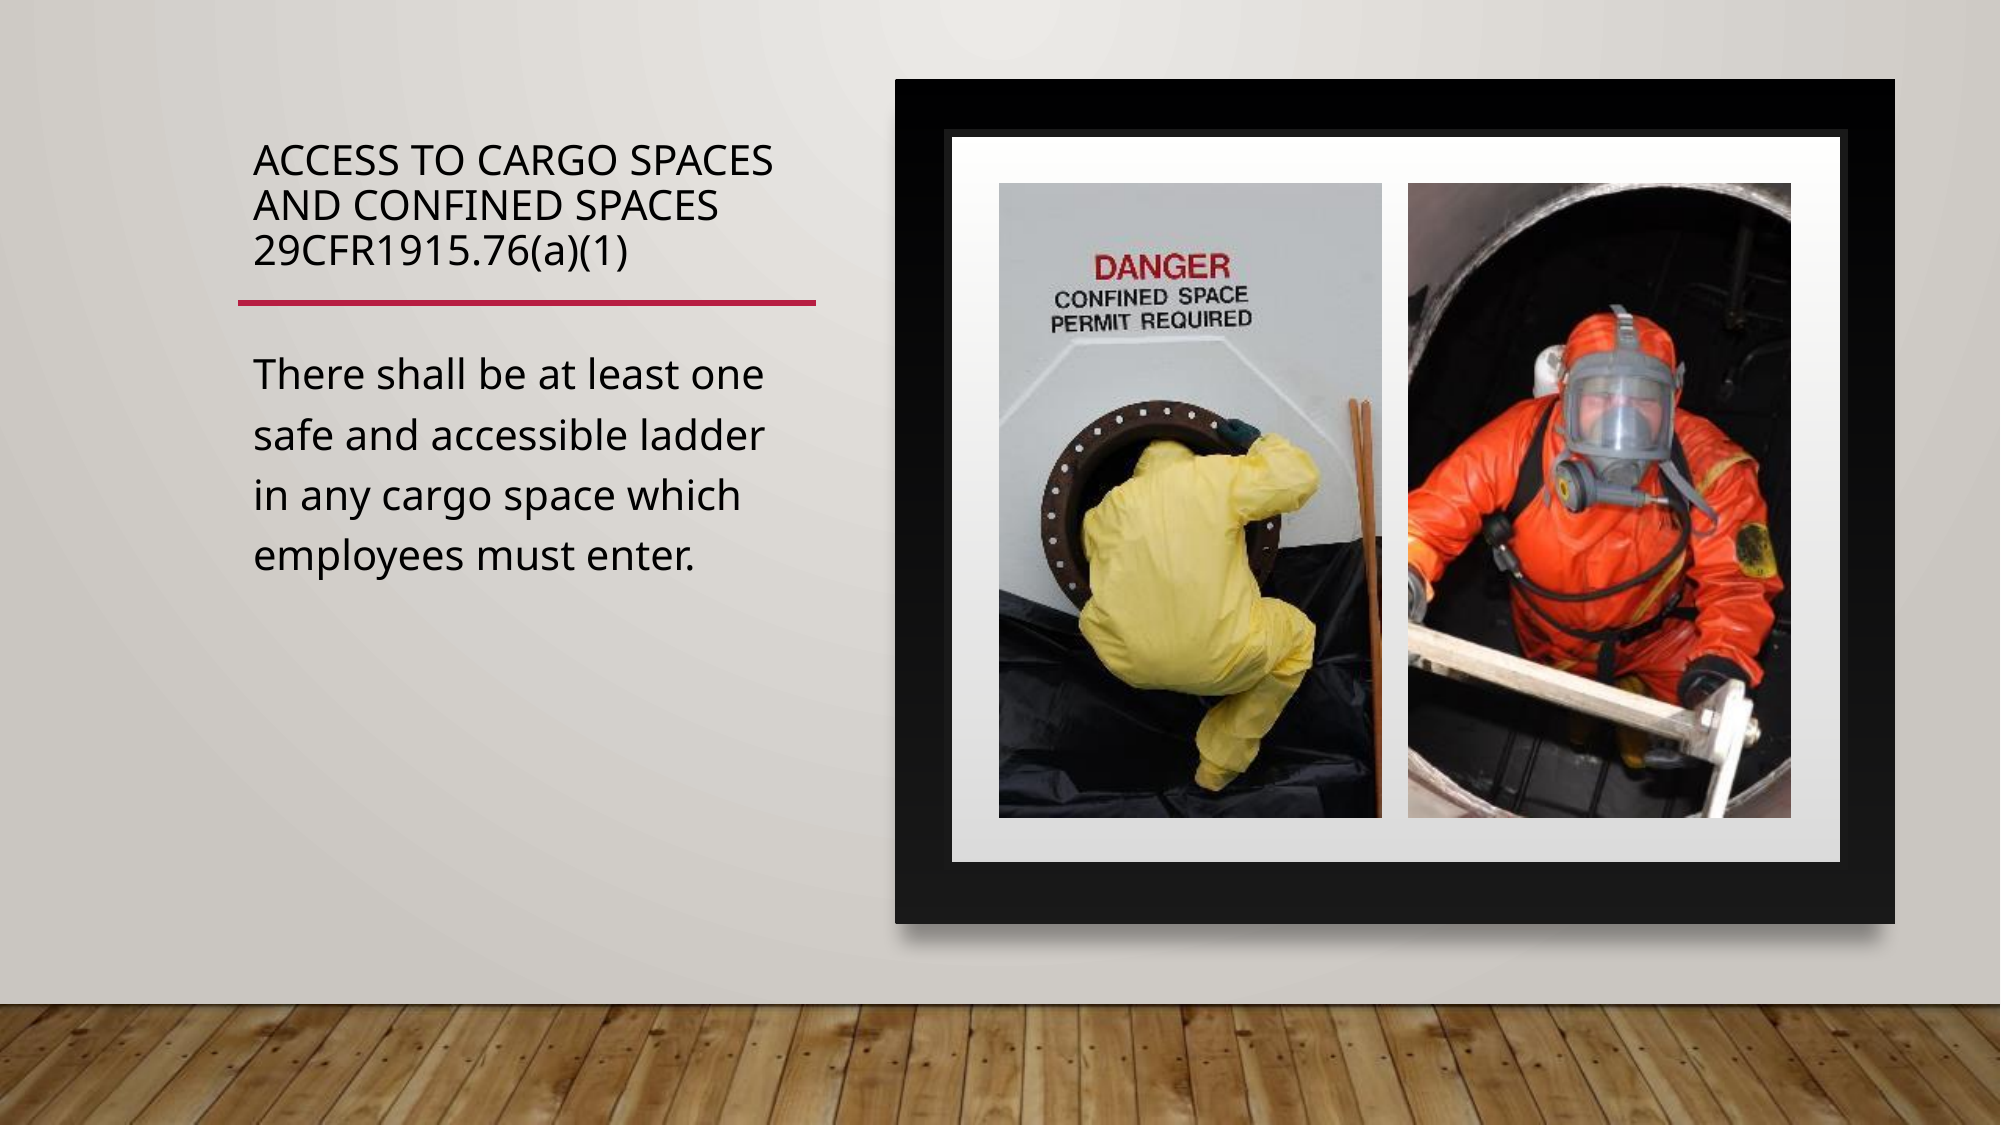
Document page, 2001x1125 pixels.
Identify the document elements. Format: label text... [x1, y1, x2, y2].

list There shall be at least one safe and accessible ladder in any cargo space which employees must enter. [238, 330, 817, 897]
picture [1408, 182, 1791, 818]
picture [999, 182, 1382, 818]
picture [0, 1004, 2000, 1125]
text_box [895, 78, 1896, 924]
text_box [0, 0, 2000, 1004]
title Access to cargo spaces and confined spaces 29CFR1915.76(a)(1) [238, 131, 817, 302]
